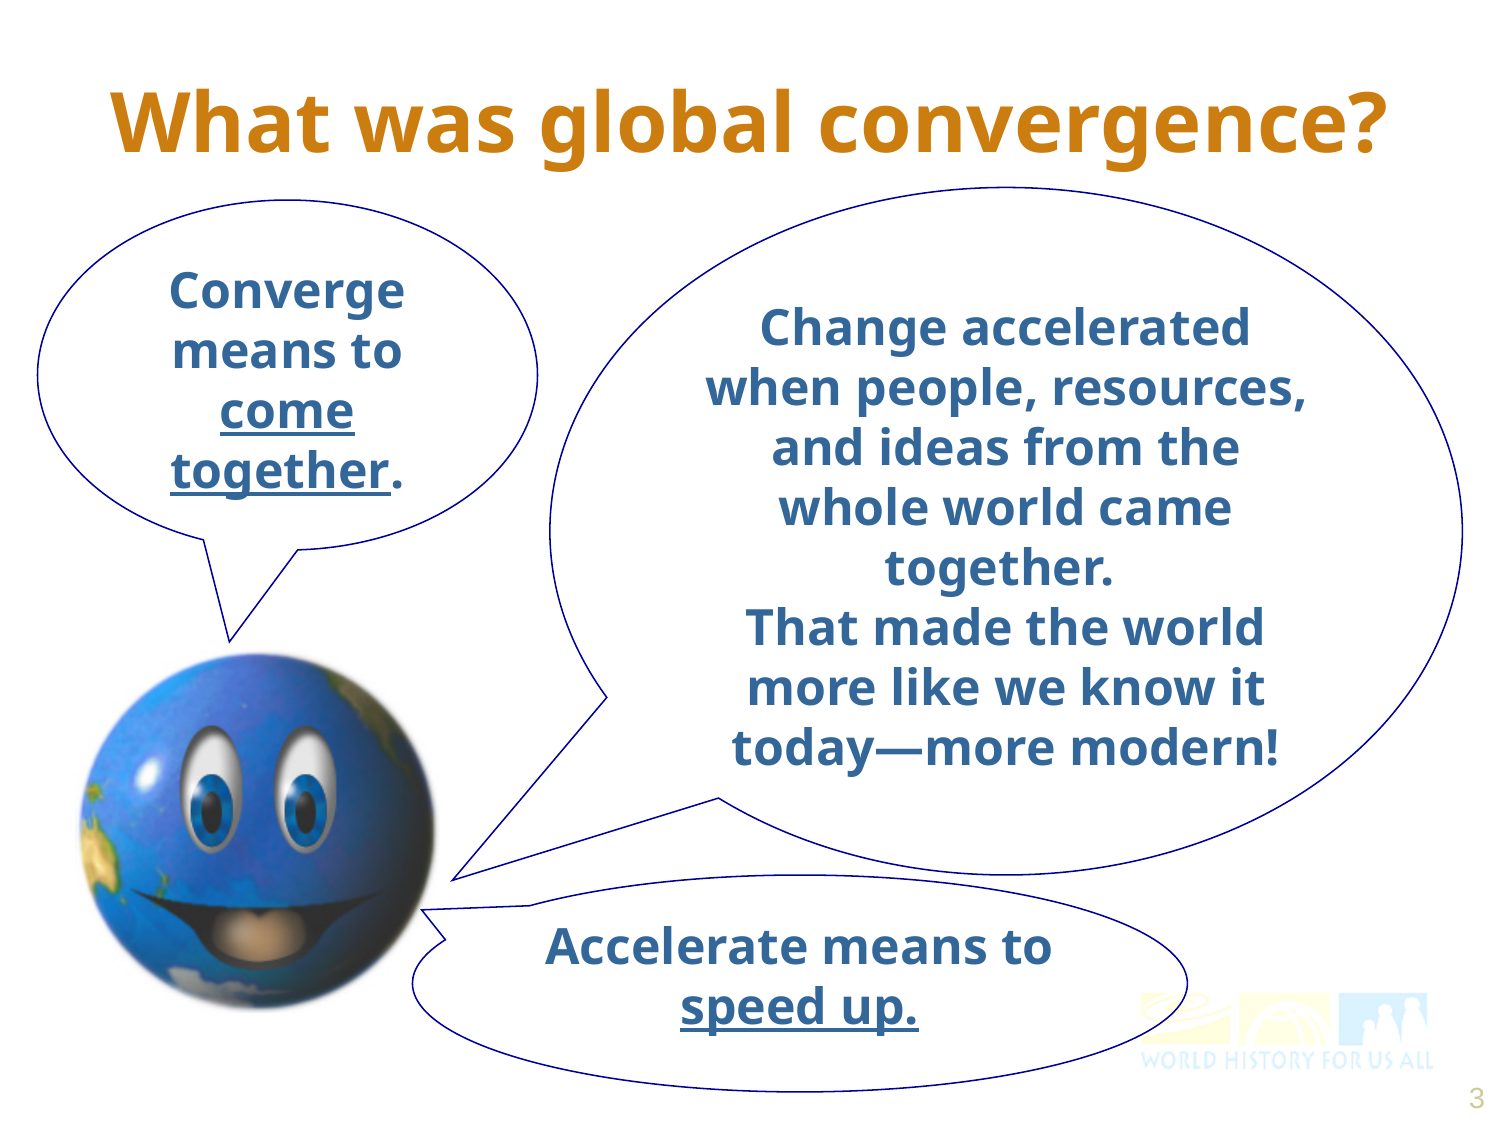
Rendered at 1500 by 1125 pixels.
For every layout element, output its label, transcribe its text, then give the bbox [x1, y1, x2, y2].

title What was global convergence? [0, 24, 1500, 213]
text_box Accelerate means to speed up. [436, 875, 1188, 1092]
text_box Converge means to come together. [37, 200, 538, 642]
text_box Change accelerated when people, resources, and ideas from the whole world came together. That made the world more like we know it today—more modern! [452, 187, 1463, 881]
slide_number 3 [1149, 1071, 1500, 1125]
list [74, 649, 440, 1013]
